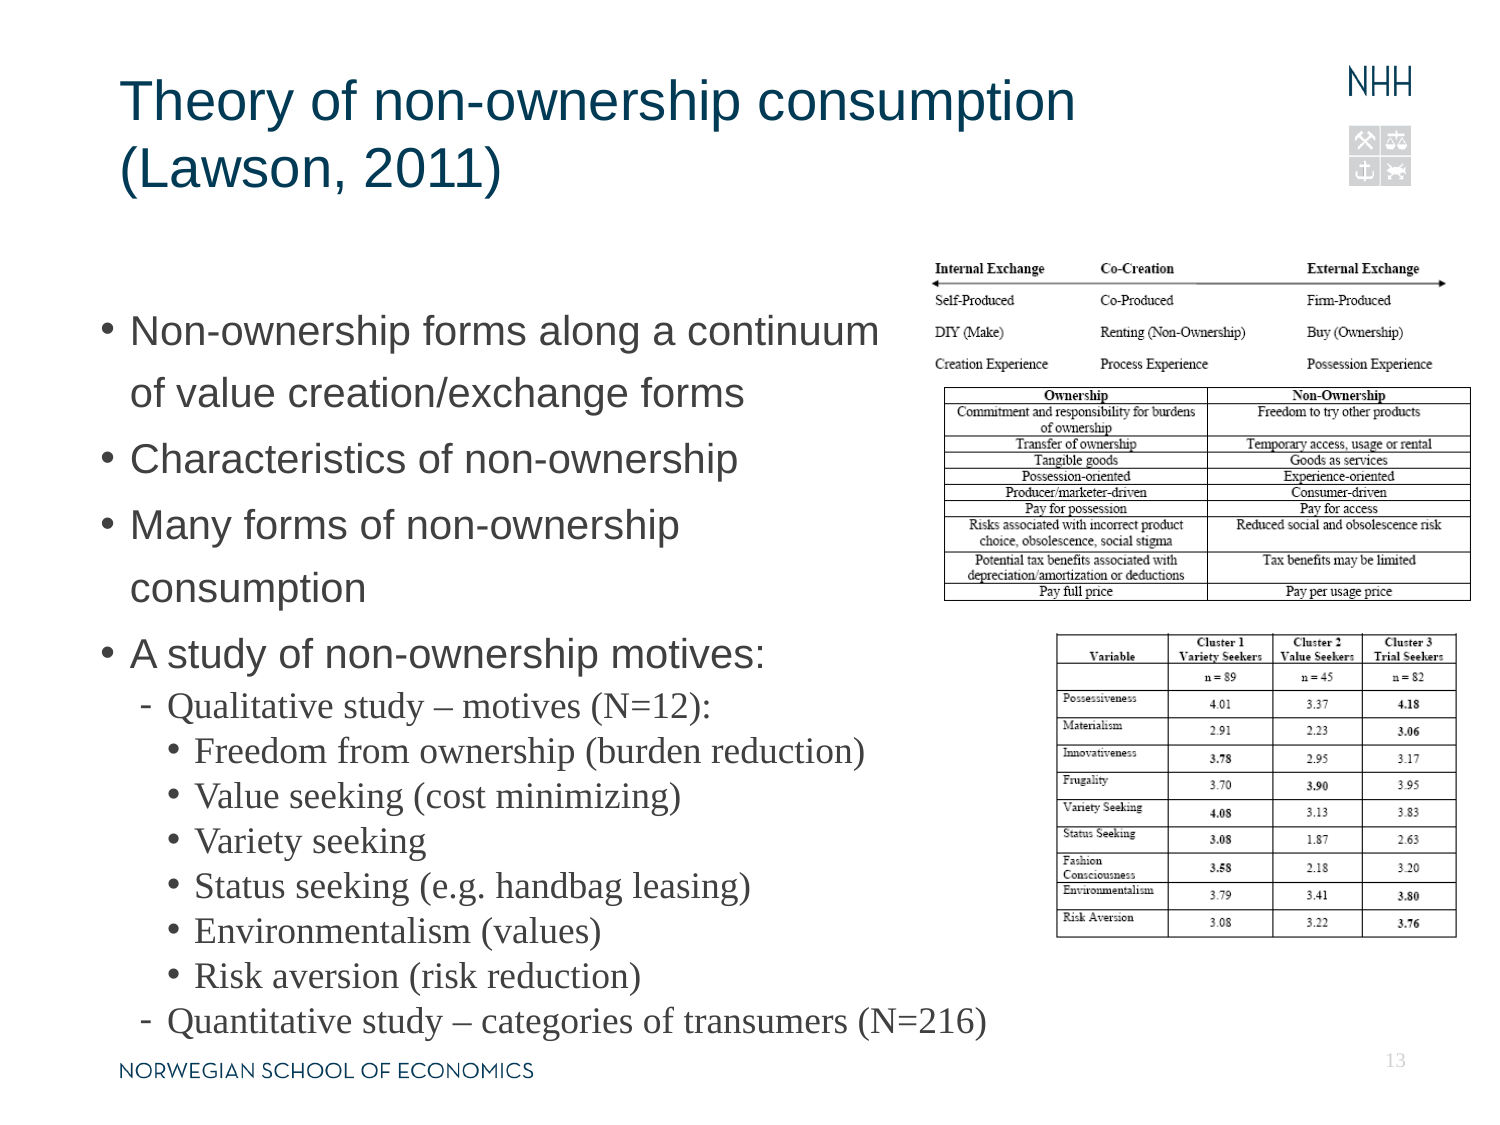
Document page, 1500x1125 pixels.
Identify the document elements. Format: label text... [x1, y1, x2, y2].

picture [939, 381, 1476, 605]
picture [80, 1024, 572, 1118]
picture [1397, 65, 1408, 82]
picture [1375, 65, 1386, 82]
slide_number 13 [1303, 1046, 1407, 1107]
picture [1349, 65, 1411, 186]
picture [923, 260, 1457, 377]
list Non-ownership forms along a continuum of value creation/exchange forms Characteristics of non-ownership Many forms of non-ownership consumption A study of non-ownership motives: Qualitative study – motives (N=12): Freedom from ownership (burden reduction) Value seeking (cost minimizing) Variety seeking Status seeking (e.g. handbag leasing) Environmentalism (values) Risk aversion (risk reduction) Quantitative study – categories of transumers (N=216) [100, 290, 1387, 1002]
picture [1349, 65, 1364, 86]
picture [1051, 630, 1460, 943]
title Theory of non-ownership consumption (Lawson, 2011) [119, 62, 1279, 200]
